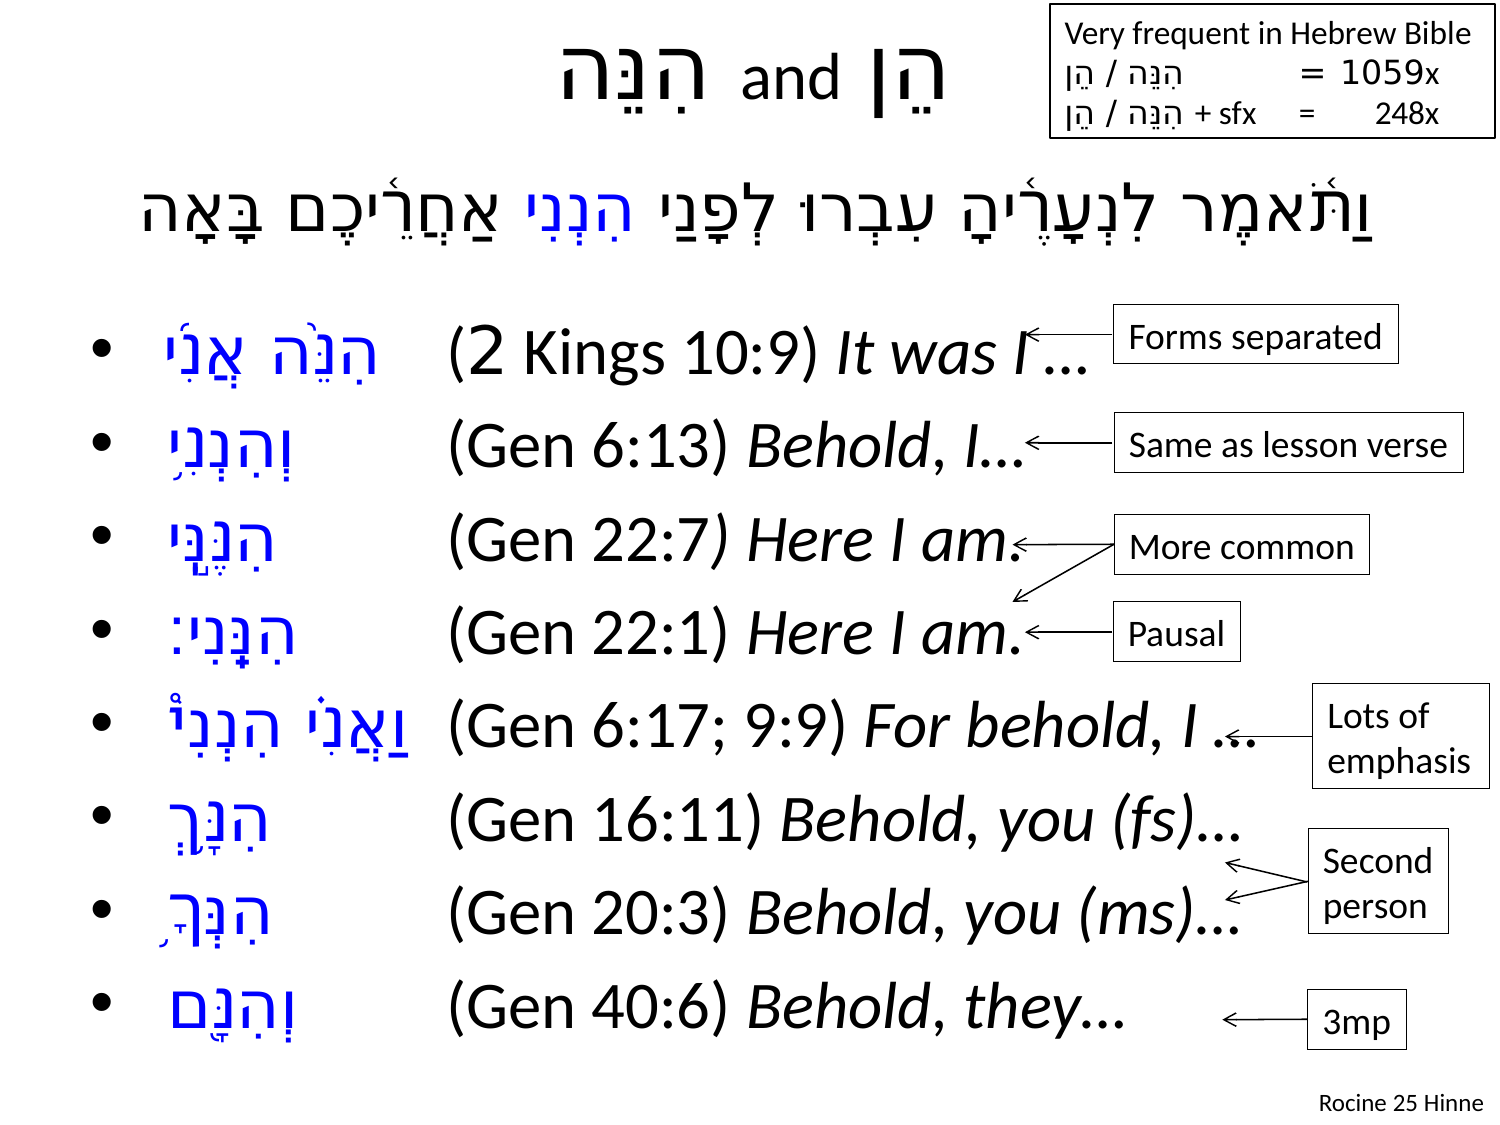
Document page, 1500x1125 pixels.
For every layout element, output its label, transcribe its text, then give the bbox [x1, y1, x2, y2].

text_box Pausal [1113, 601, 1241, 662]
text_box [1224, 862, 1308, 881]
text_box וַתֹּ֫אמֶר לִנְעָרֶ֫יהָ עִבְרוּ לְפָנַי הִנְנִי אַחֲרֵ֫יכֶם בָּאָה [0, 156, 1388, 282]
title הִנֵּה and הֵן [78, 0, 1429, 125]
text_box Lots of emphasis [1312, 683, 1490, 789]
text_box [1012, 544, 1113, 603]
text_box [1224, 881, 1308, 901]
text_box Same as lesson verse [1114, 412, 1464, 473]
text_box Very frequent in Hebrew Bible הִנֵּה / הֵן = 1059x הִנֵּה / הֵן + sfx = 248x [1049, 3, 1495, 139]
text_box הִנֵּ֙ה אֲנִ֜י (2 Kings 10:9) It was I … וְהִנְנִ֥י (Gen 6:13) Behold, I… הִנֶּ֣נִּֽי (Gen 22:7) Here I am. הִנֵּֽנִי׃ (Gen 22:1) Here I am. וַאֲנִ֗י הִנְנִי֩ (Gen 6:17; 9:9) For behold, I … הִנָּ֥ךְ (Gen 16:11) Behold, you (fs)… הִנְּךָ֥ (Gen 20:3) Behold, you (ms)… וְהִנָּ֖ם (Gen 40:6) Behold, they… [75, 299, 1475, 1113]
text_box Rocine 25 Hinne [1303, 1079, 1499, 1125]
text_box Second person [1308, 828, 1449, 934]
text_box Forms separated [1113, 304, 1399, 364]
text_box 3mp [1307, 989, 1407, 1050]
text_box More common [1114, 514, 1370, 575]
